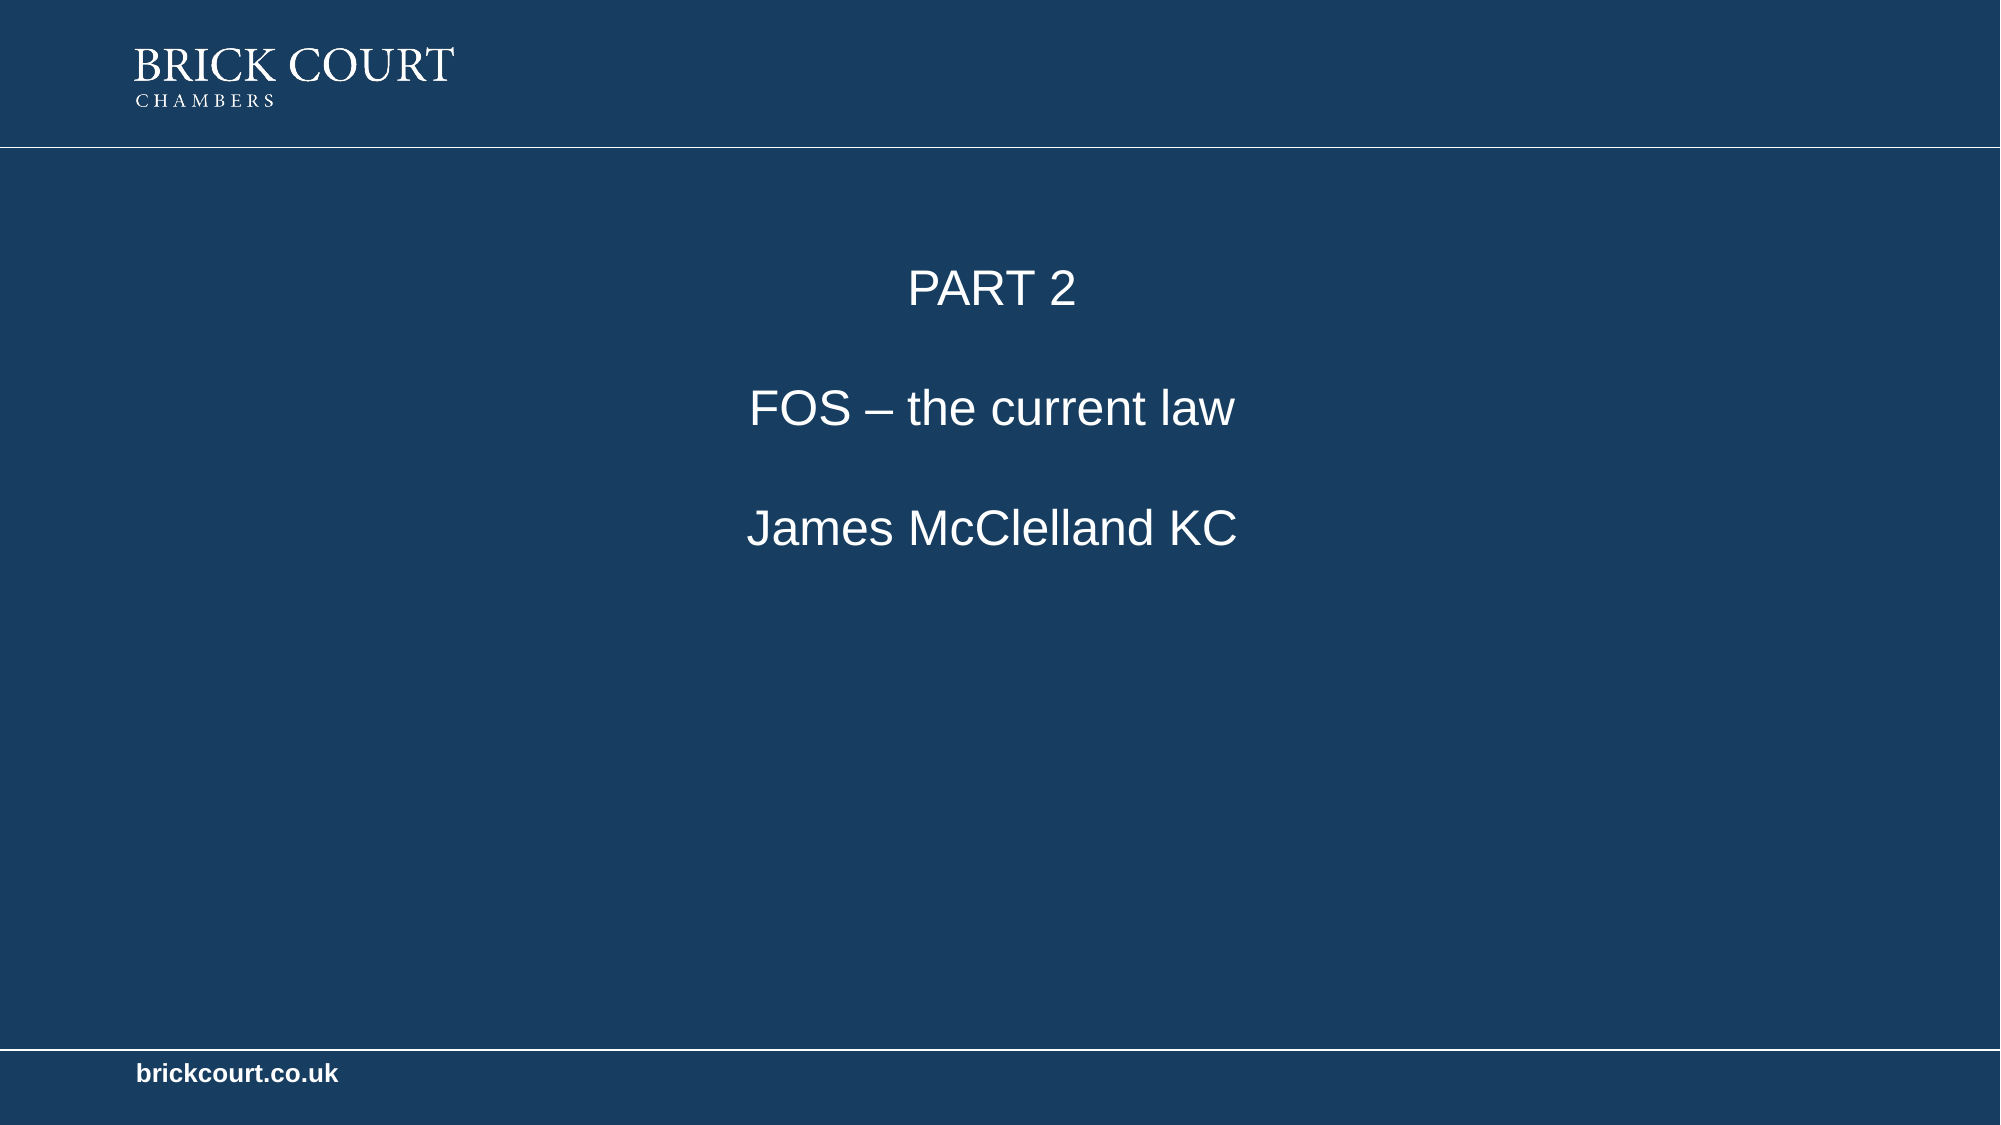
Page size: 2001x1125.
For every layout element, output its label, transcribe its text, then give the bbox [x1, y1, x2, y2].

list PART 2 FOS – the current law James McClelland KC [134, 255, 1865, 630]
picture [134, 47, 454, 107]
